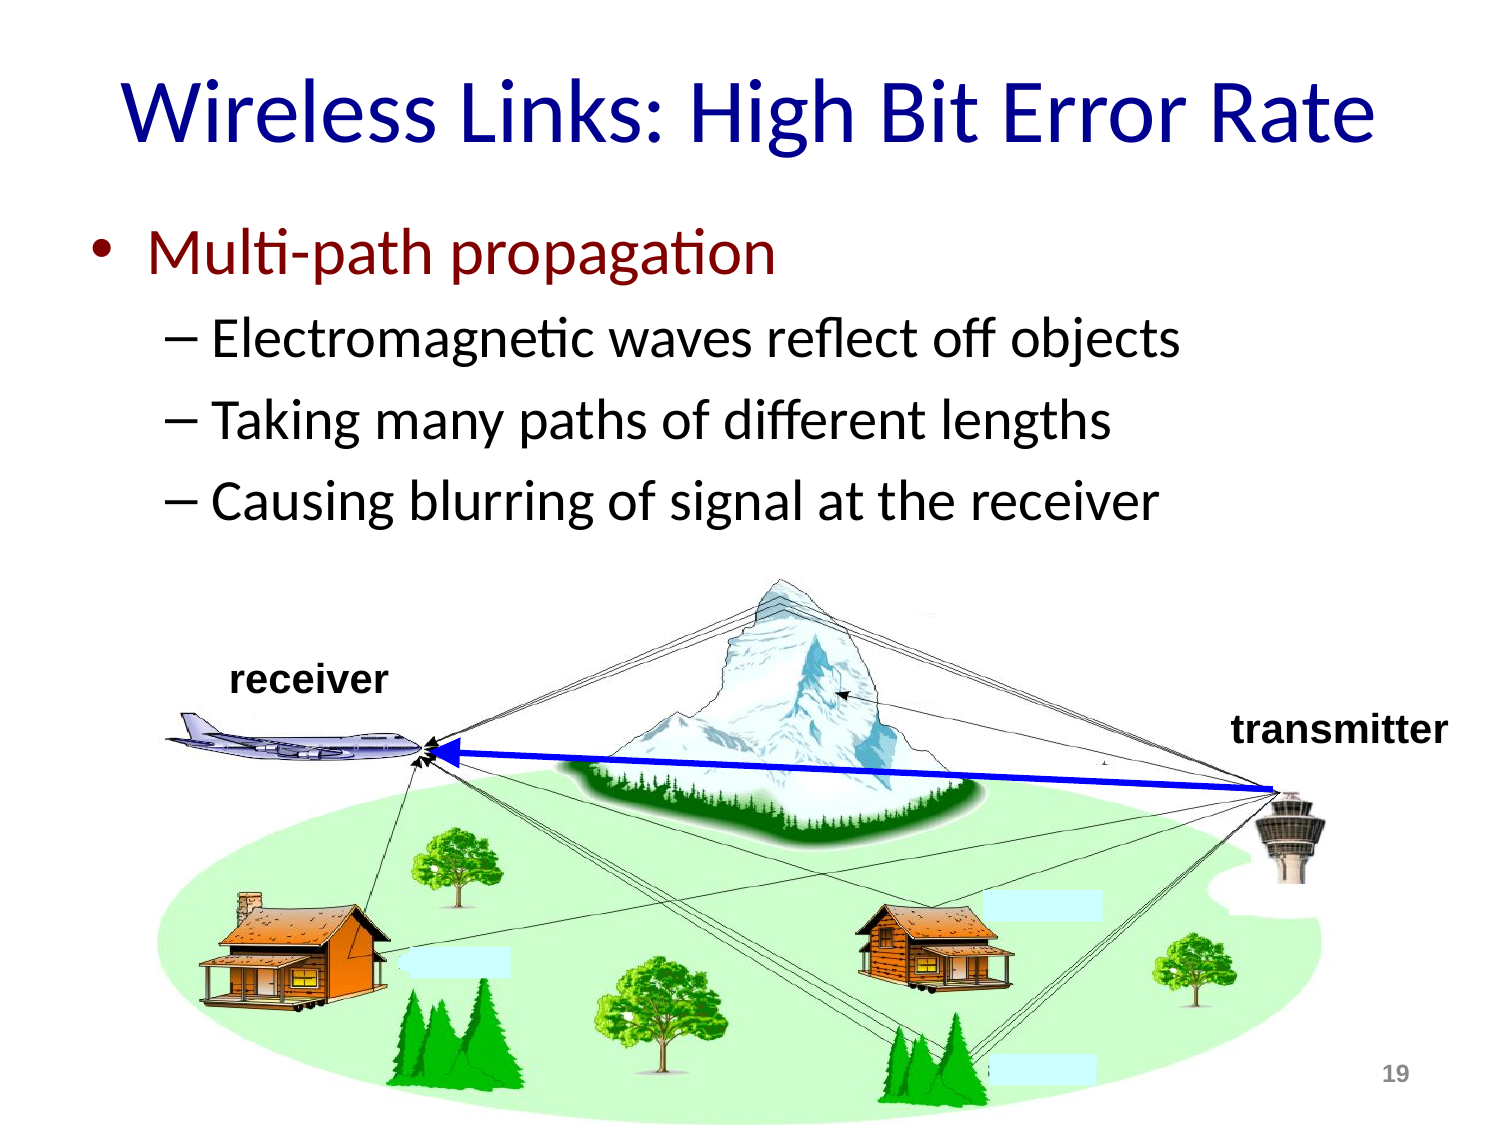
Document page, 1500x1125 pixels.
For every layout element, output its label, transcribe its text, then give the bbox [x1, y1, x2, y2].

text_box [157, 579, 1464, 1125]
title Wireless Links: High Bit Error Rate [75, 12, 1425, 200]
list Multi-path propagation Electromagnetic waves reflect off objects Taking many paths of different lengths Causing blurring of signal at the receiver [75, 200, 1463, 645]
